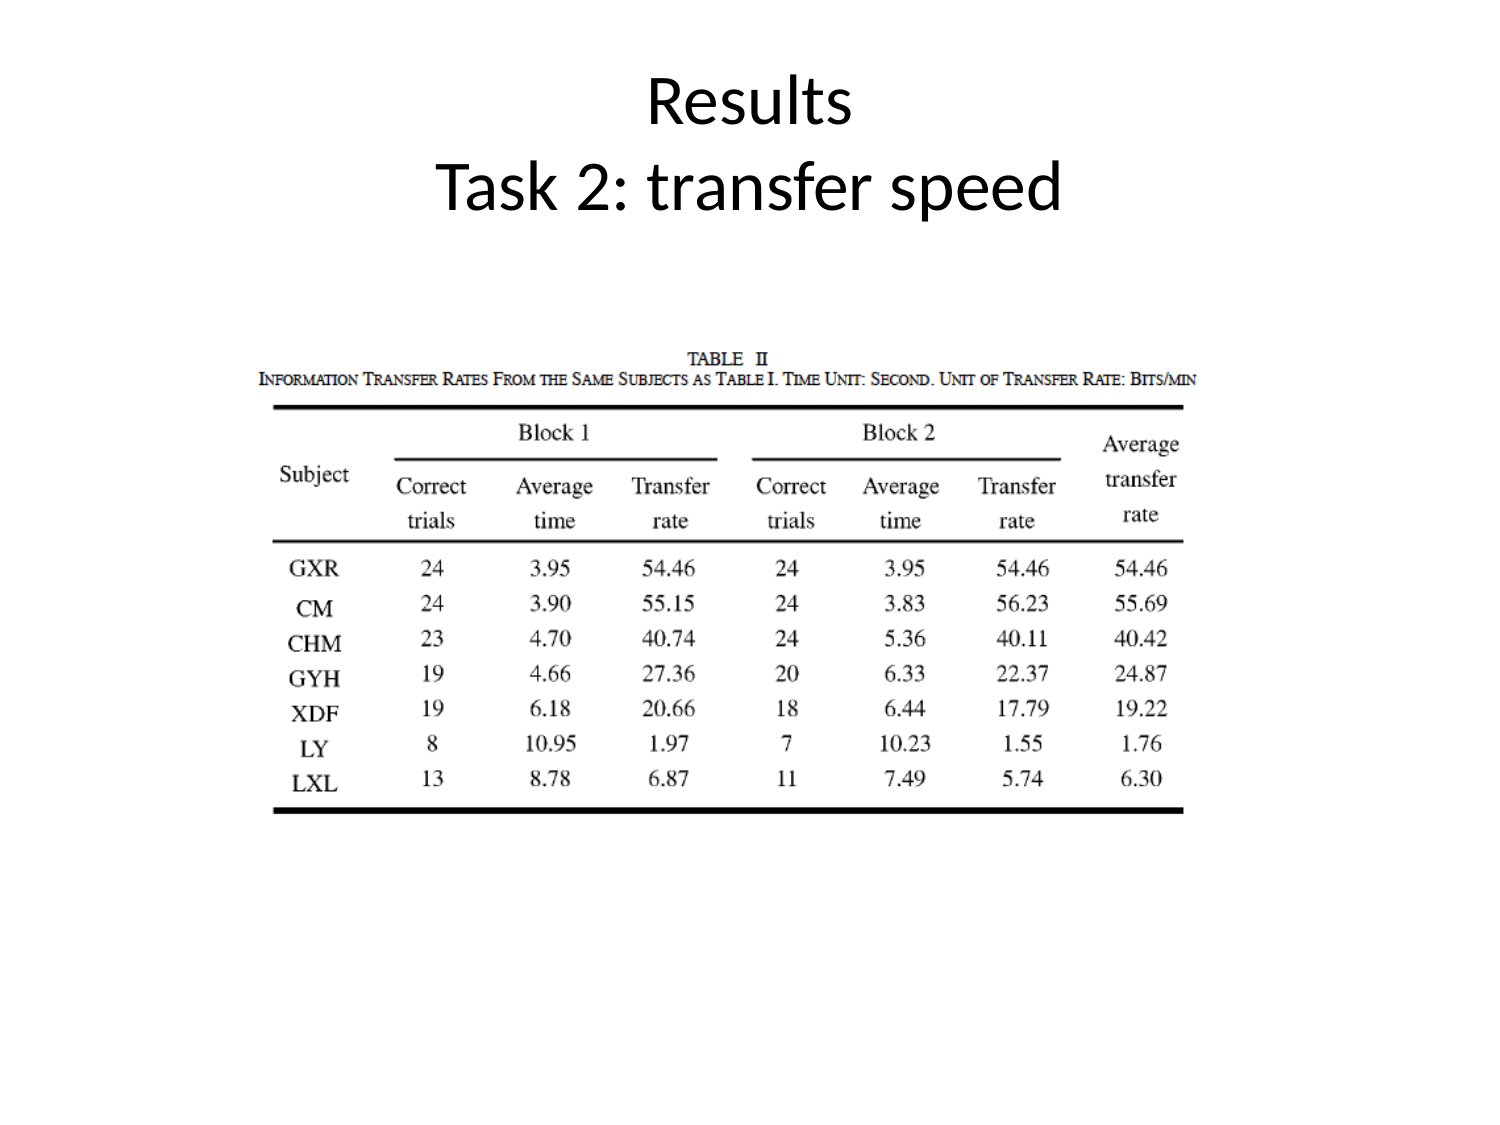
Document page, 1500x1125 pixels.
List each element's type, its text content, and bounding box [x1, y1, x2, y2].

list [247, 322, 1208, 851]
title Results Task 2: transfer speed [75, 45, 1425, 233]
